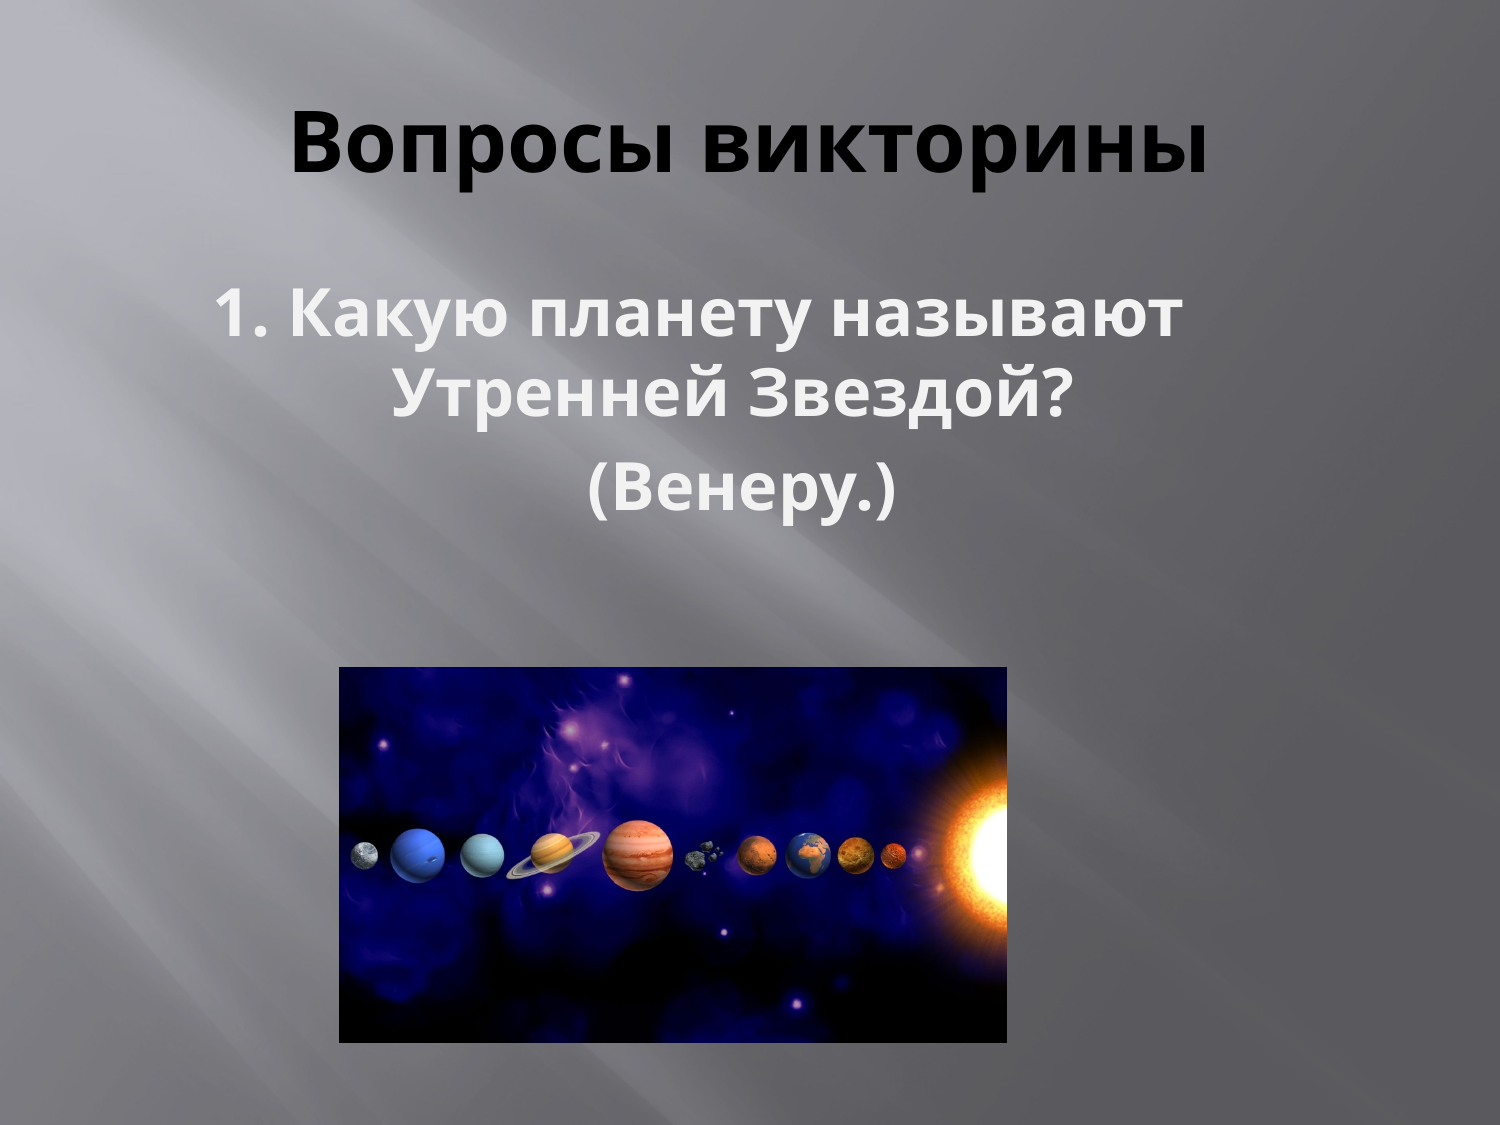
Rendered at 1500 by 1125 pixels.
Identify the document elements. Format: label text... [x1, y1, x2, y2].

list 1. Какую планету называют Утренней Звездой? (Венеру.) [75, 262, 1301, 598]
picture [339, 667, 1007, 1044]
title Вопросы викторины [75, 45, 1425, 233]
